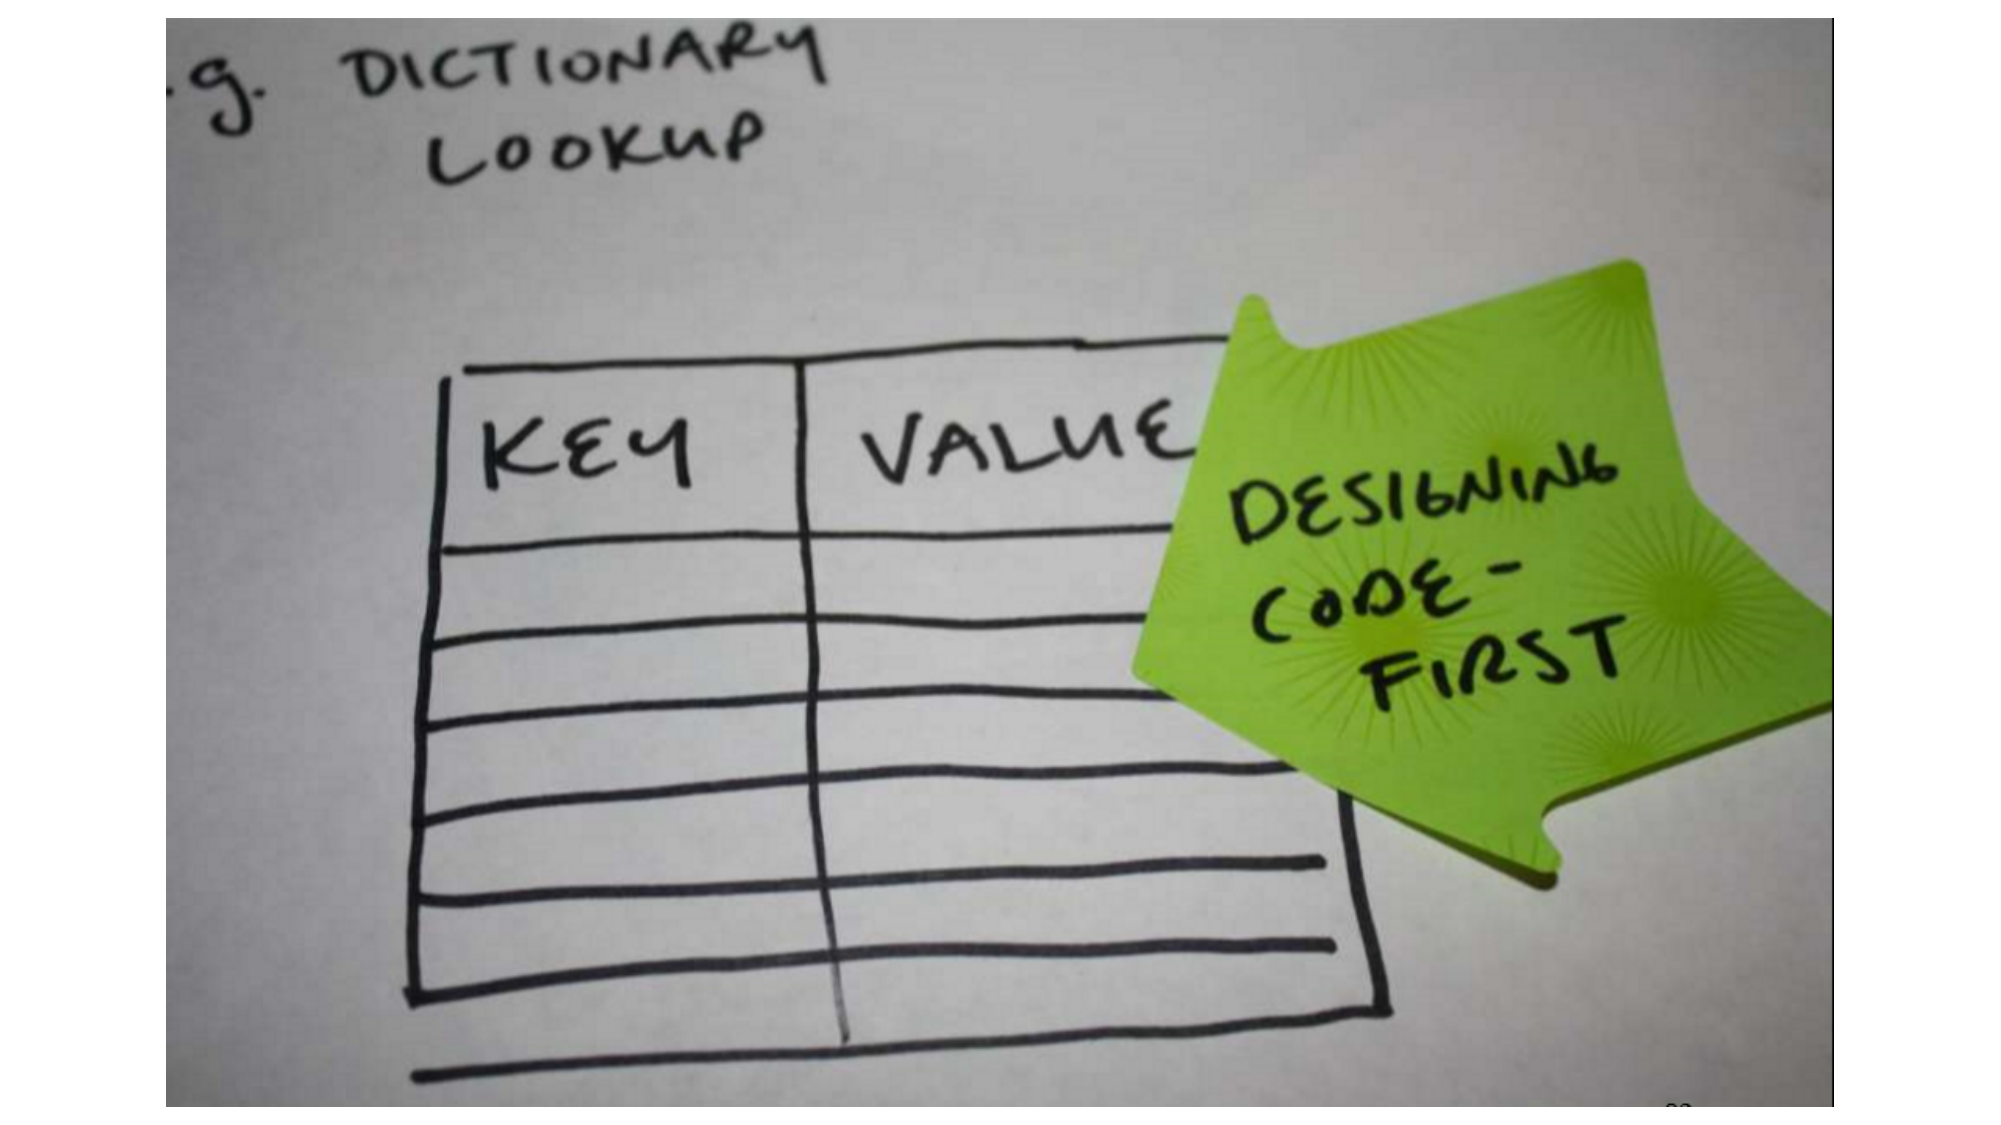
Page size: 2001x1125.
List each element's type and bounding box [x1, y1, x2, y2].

picture [166, 18, 1834, 1107]
